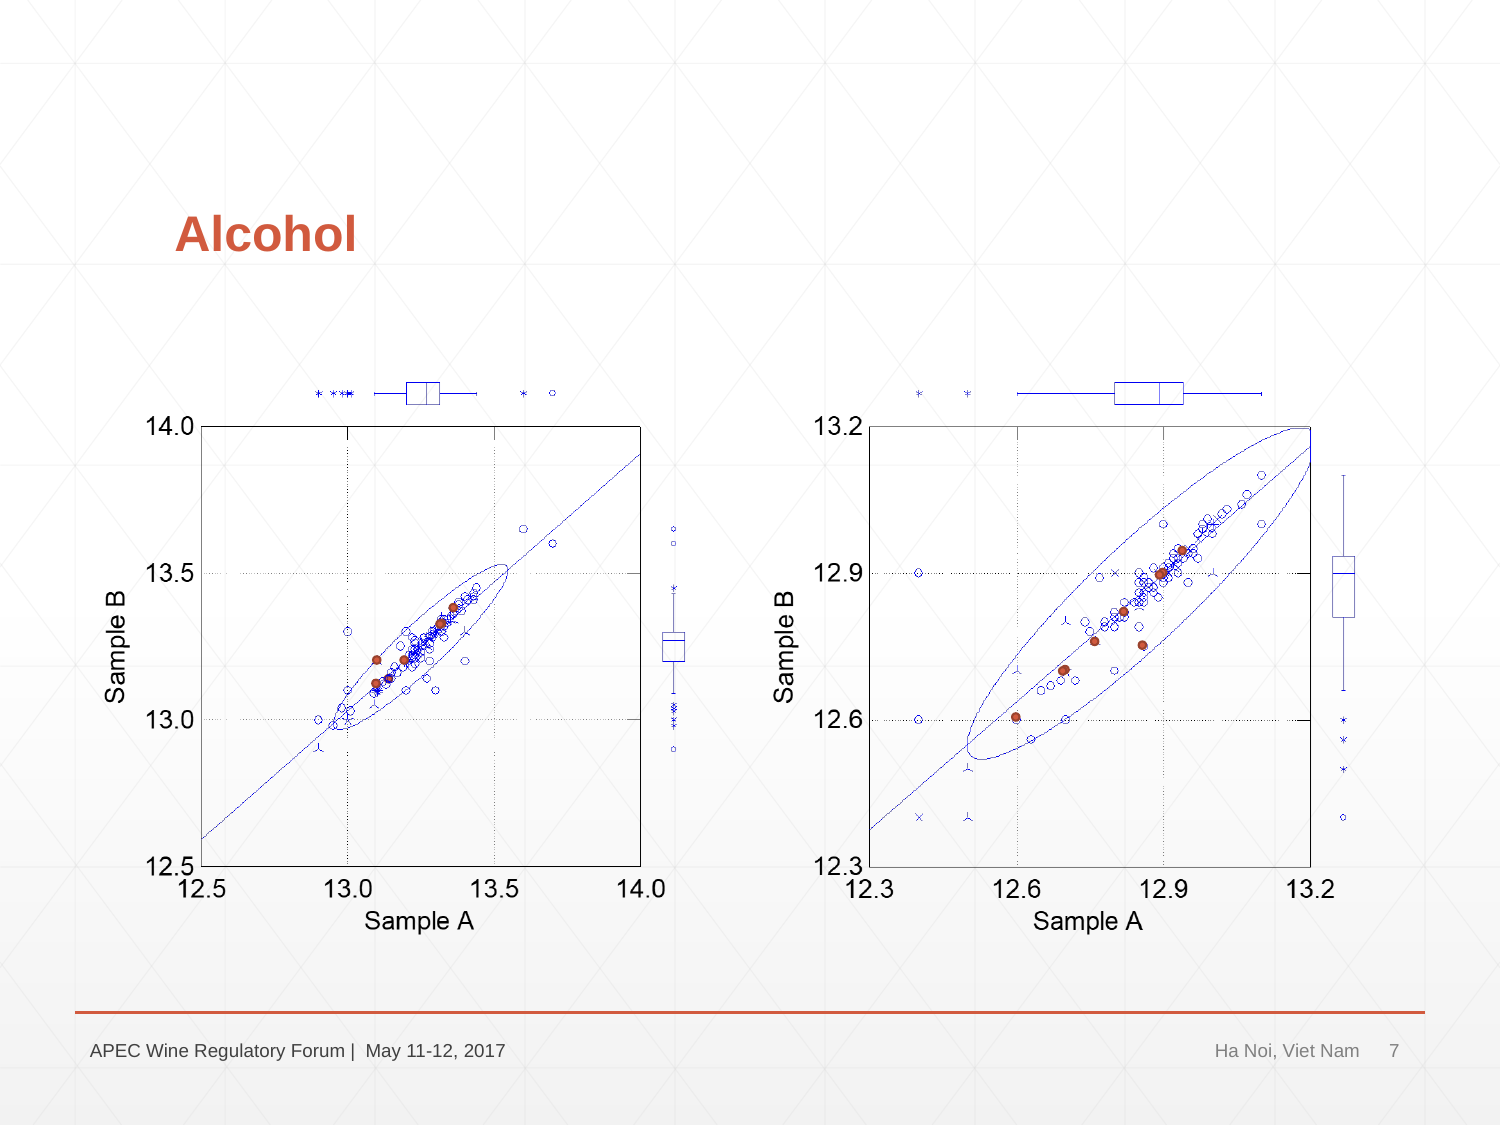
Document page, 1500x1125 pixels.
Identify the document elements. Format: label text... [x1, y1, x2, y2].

title Alcohol [159, 82, 1341, 271]
slide_number 7 [1375, 1031, 1426, 1069]
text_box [743, 370, 1357, 962]
slide_number Ha Noi, Viet Nam [837, 1031, 1375, 1069]
footer APEC Wine Regulatory Forum | May 11-12, 2017 [75, 1031, 829, 1069]
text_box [74, 370, 687, 962]
